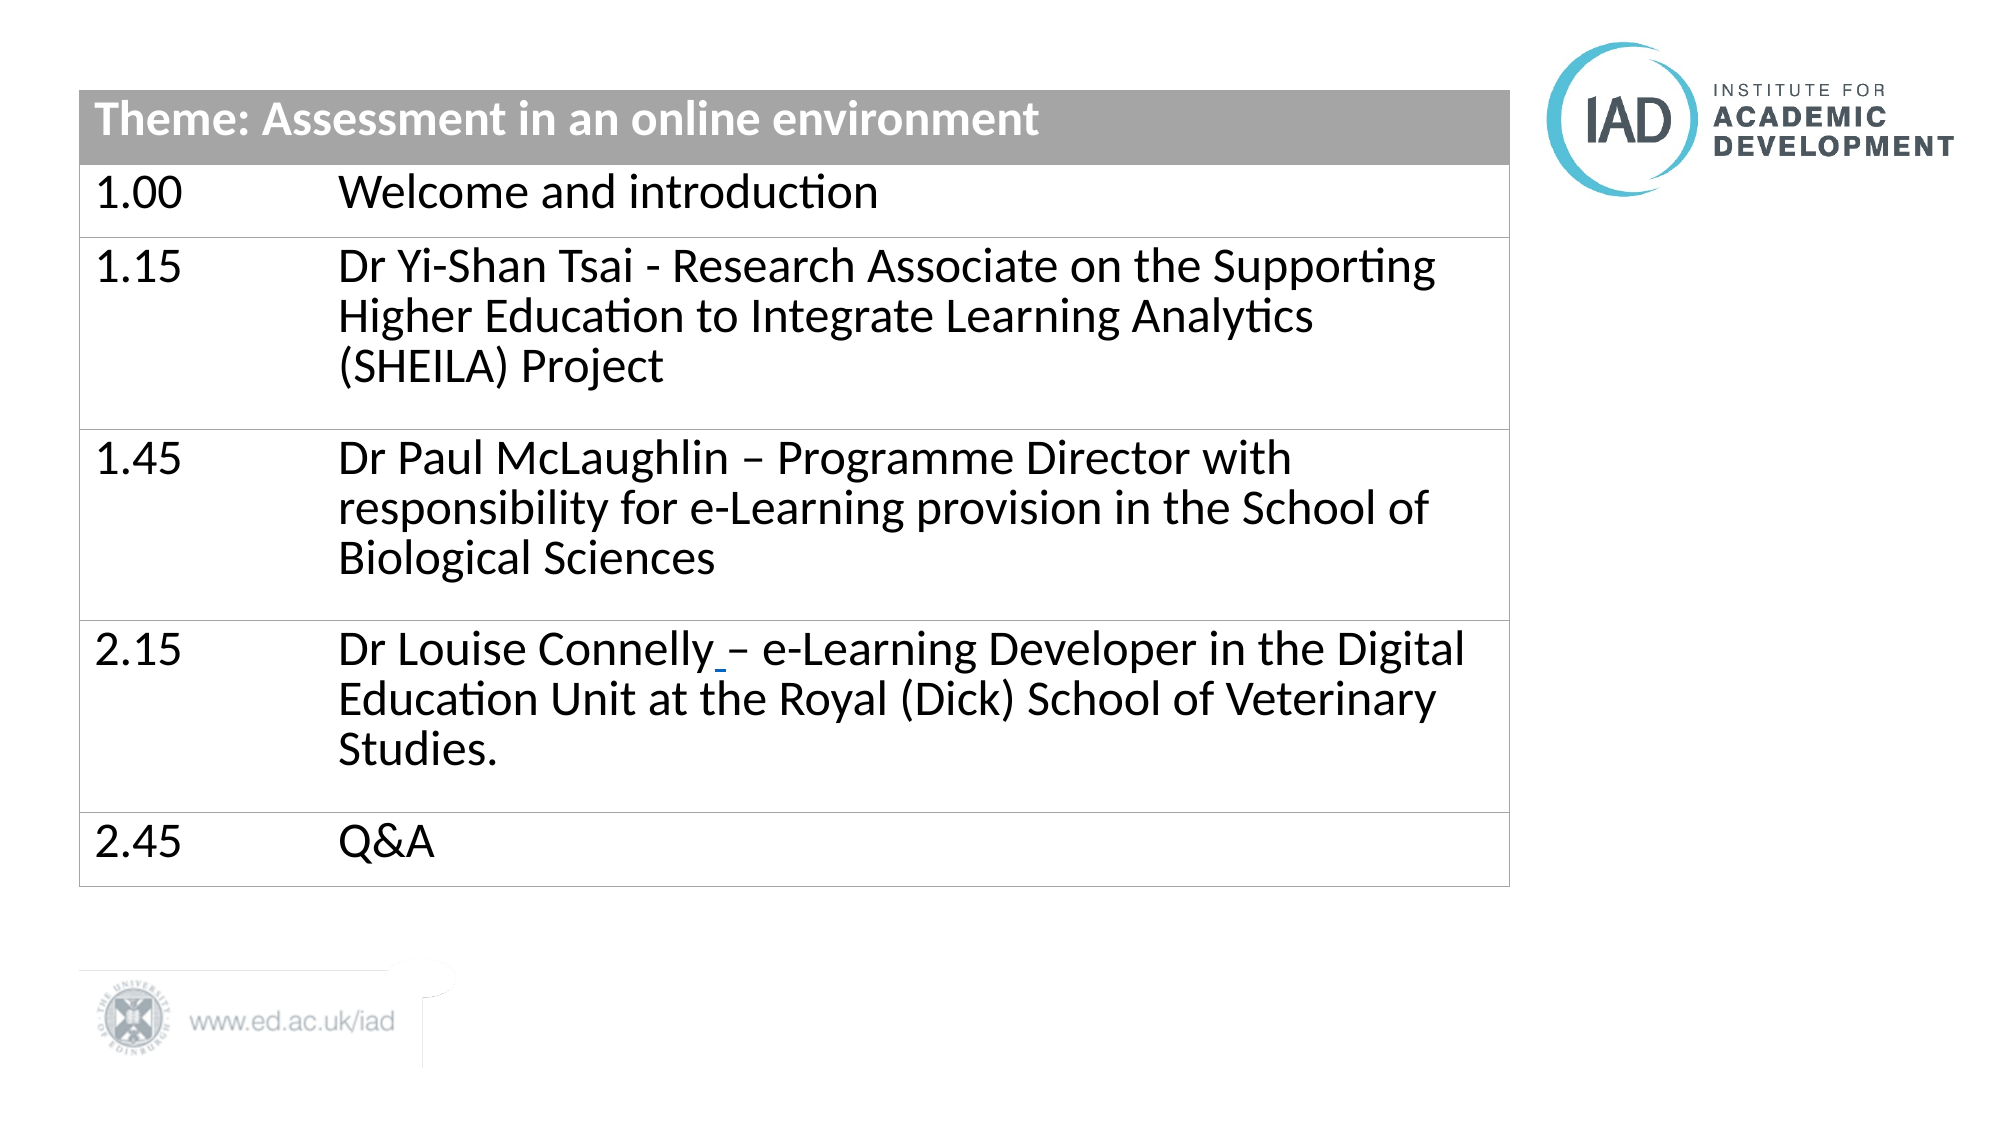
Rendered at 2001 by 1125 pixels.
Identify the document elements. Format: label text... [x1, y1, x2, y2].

table_cell 2.15 [80, 621, 323, 812]
picture [1540, 23, 1960, 215]
picture [79, 958, 456, 1068]
table_cell Dr Paul McLaughlin – Programme Director with responsibility for e-Learning provision in the School of Biological Sciences [323, 430, 1509, 620]
table_cell Q&A [323, 813, 1509, 886]
table_cell 1.00 [80, 165, 323, 237]
table_cell 2.45 [80, 813, 323, 886]
table_cell Dr Yi-Shan Tsai - Research Associate on the Supporting Higher Education to Integrate Learning Analytics (SHEILA) Project [323, 238, 1509, 429]
table_cell 1.45 [80, 430, 323, 620]
table_cell 1.15 [80, 238, 323, 429]
table_cell Dr Louise Connelly – e-Learning Developer in the Digital Education Unit at the Royal (Dick) School of Veterinary Studies. [323, 621, 1509, 812]
table_header Theme: Assessment in an online environment [80, 91, 1509, 164]
table_cell Welcome and introduction [323, 165, 1509, 237]
